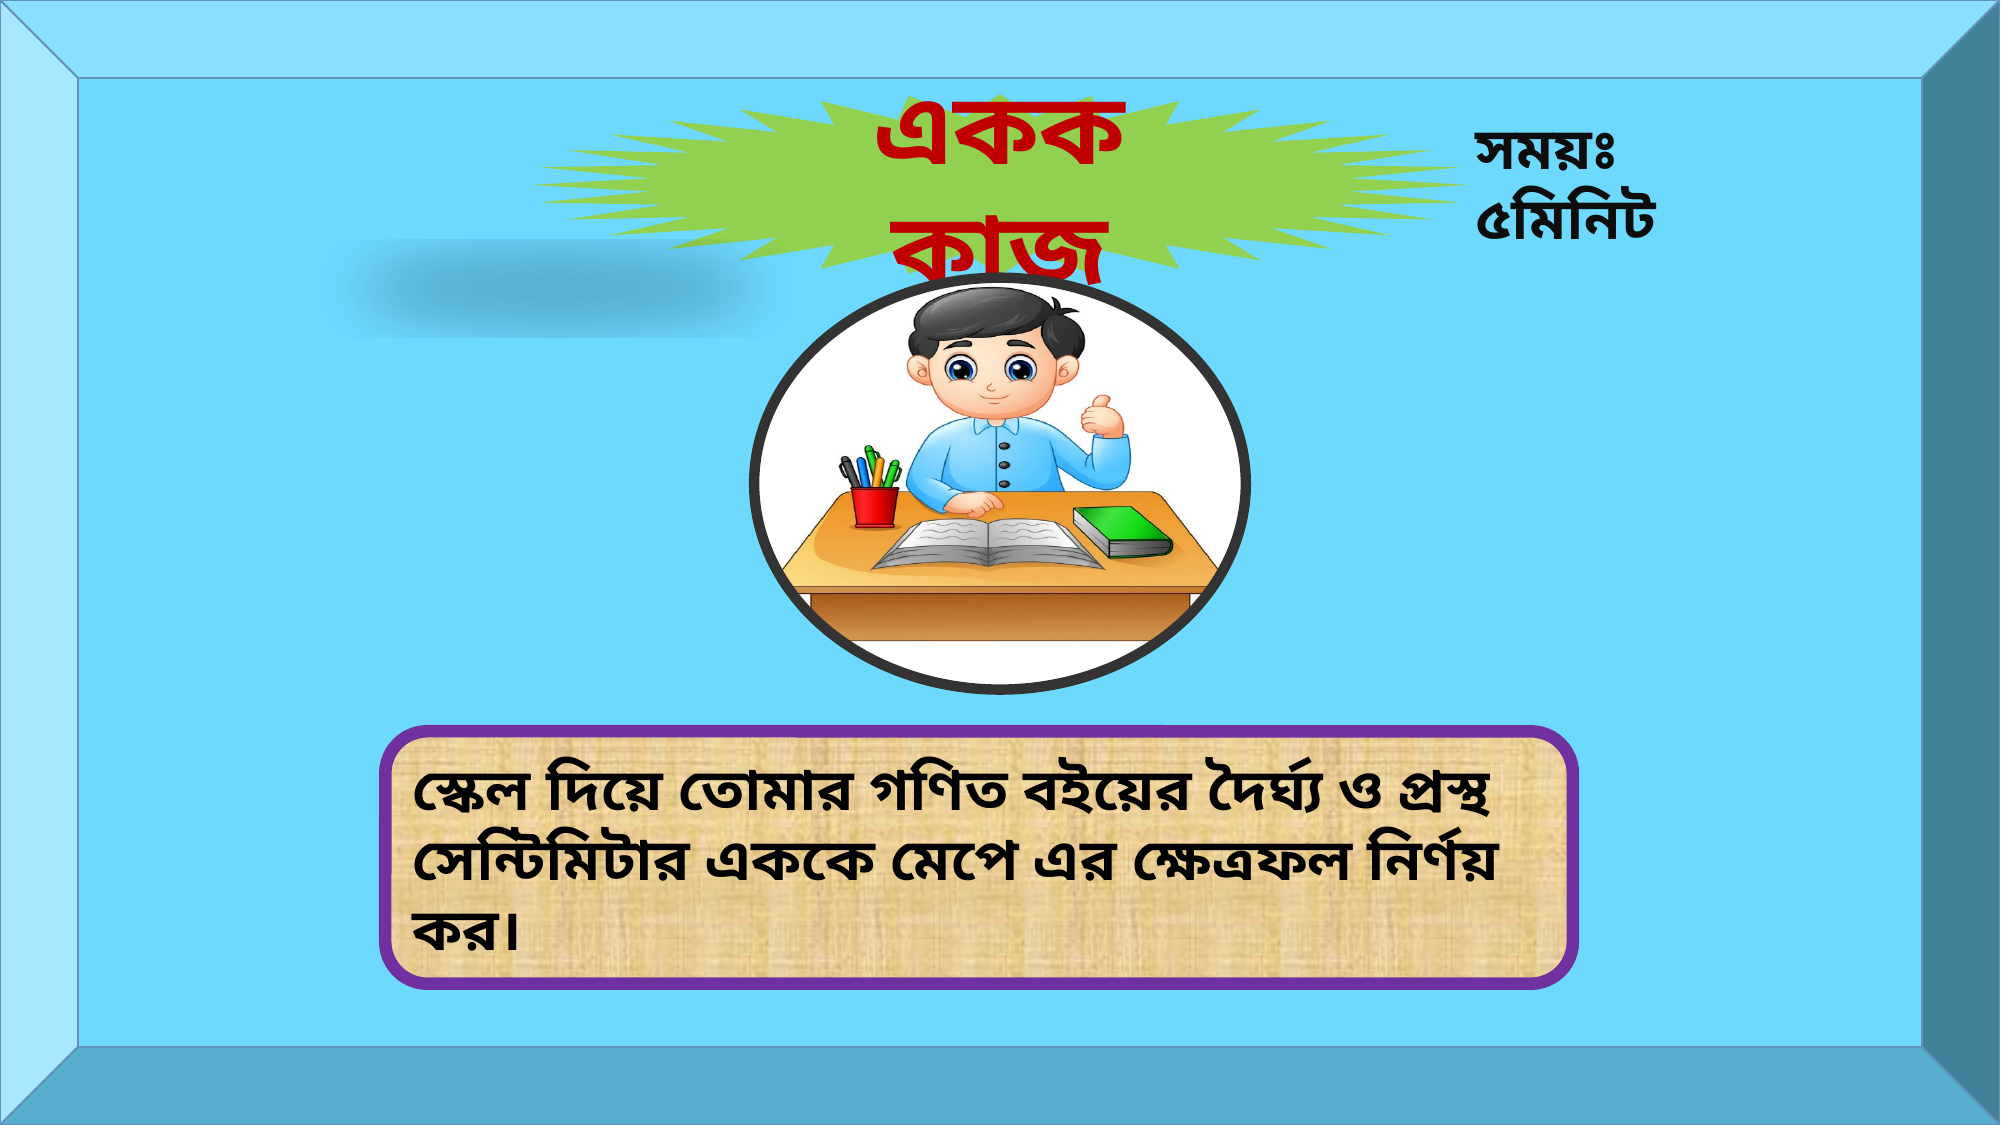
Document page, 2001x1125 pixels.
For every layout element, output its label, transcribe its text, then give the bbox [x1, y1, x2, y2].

text_box সময়ঃ ৫মিনিট [1460, 104, 1813, 259]
text_box একক কাজ [531, 92, 1460, 276]
text_box স্কেল দিয়ে তোমার গণিত বইয়ের দৈর্ঘ্য ও প্রস্থ সেন্টিমিটার এককে মেপে এর ক্ষেত্রফল নির্ণয় কর। [384, 730, 1574, 985]
text_box [0, 0, 2000, 1125]
picture [754, 277, 1246, 690]
